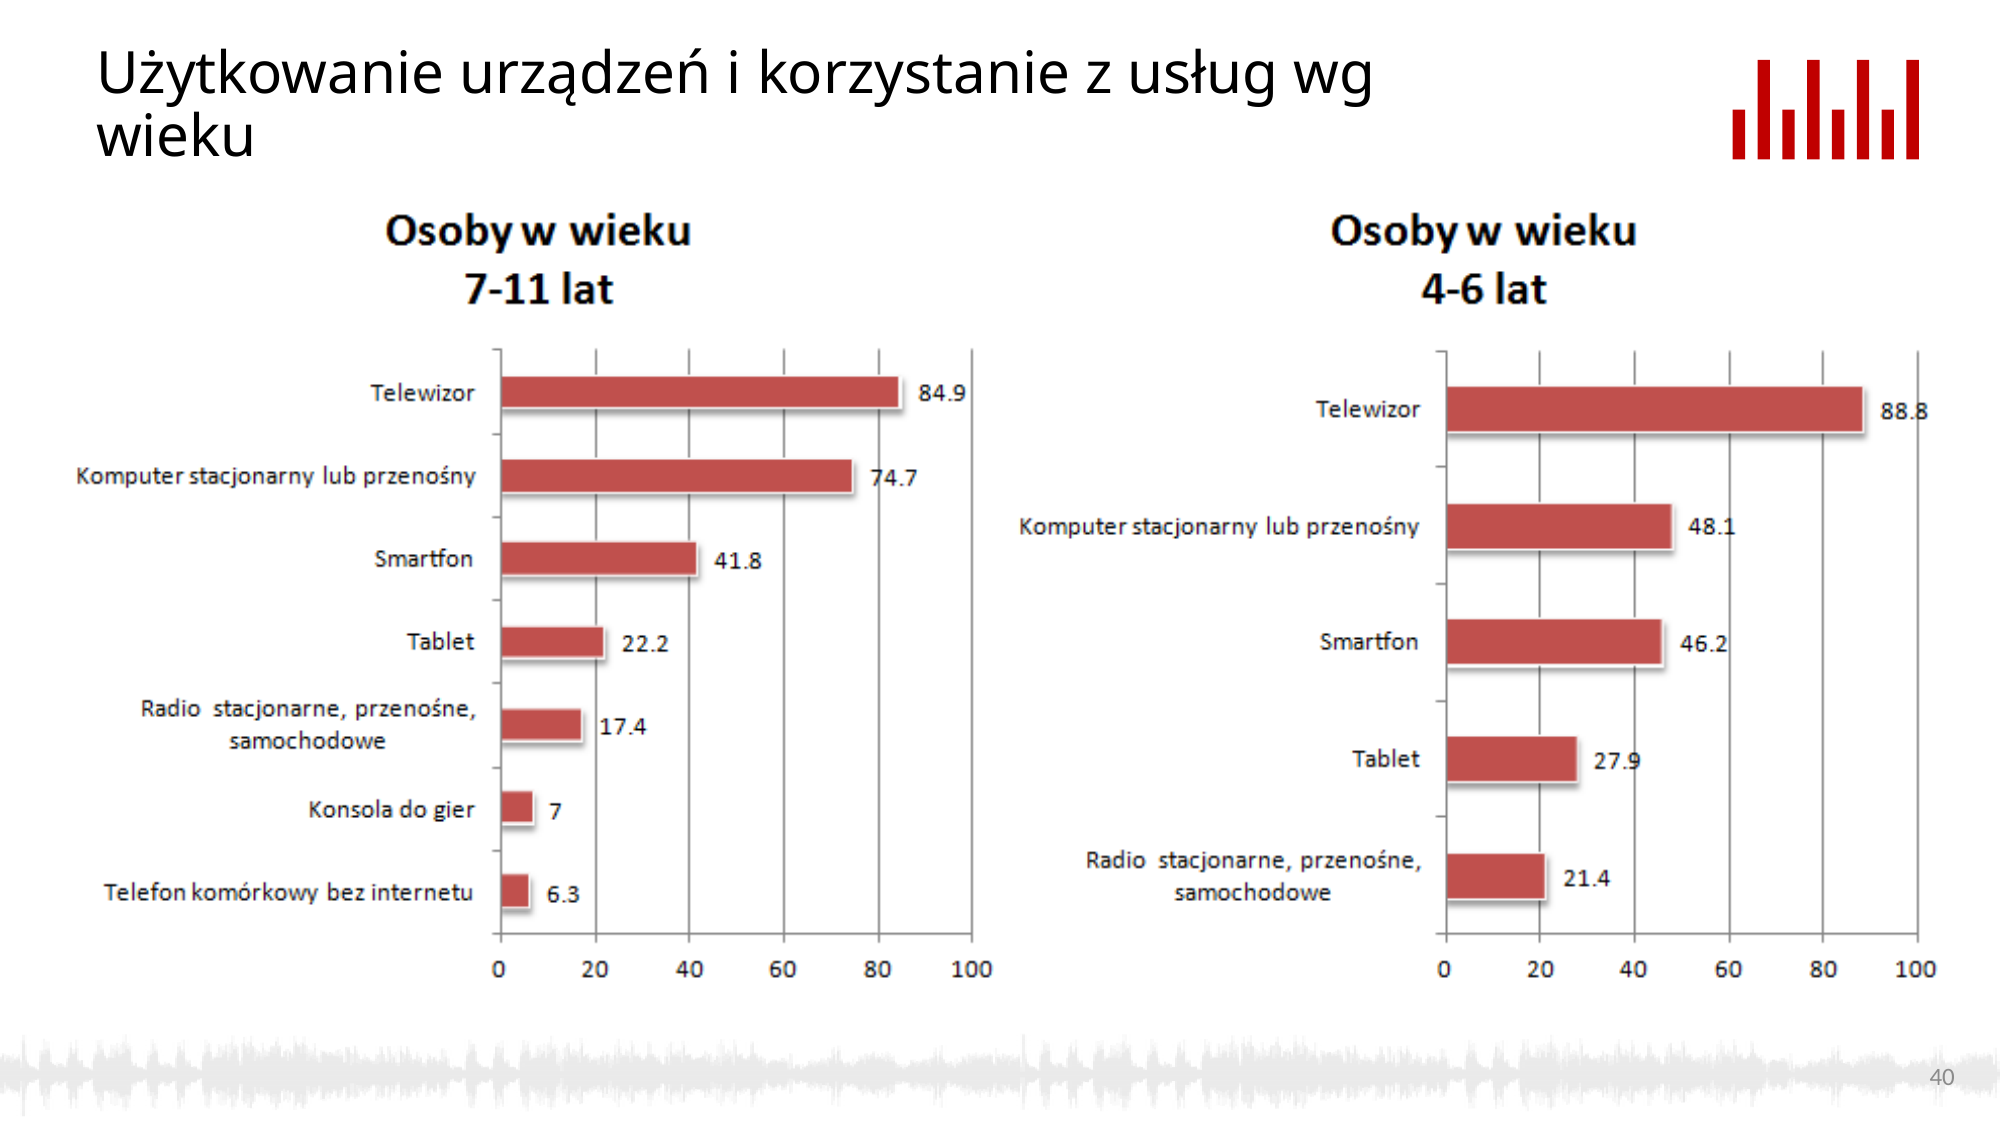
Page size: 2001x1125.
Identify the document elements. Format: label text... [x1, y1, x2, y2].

slide_number 40 [1520, 1045, 1971, 1106]
title Użytkowanie urządzeń i korzystanie z usług wg wieku [81, 59, 1549, 152]
picture [54, 177, 1970, 1005]
